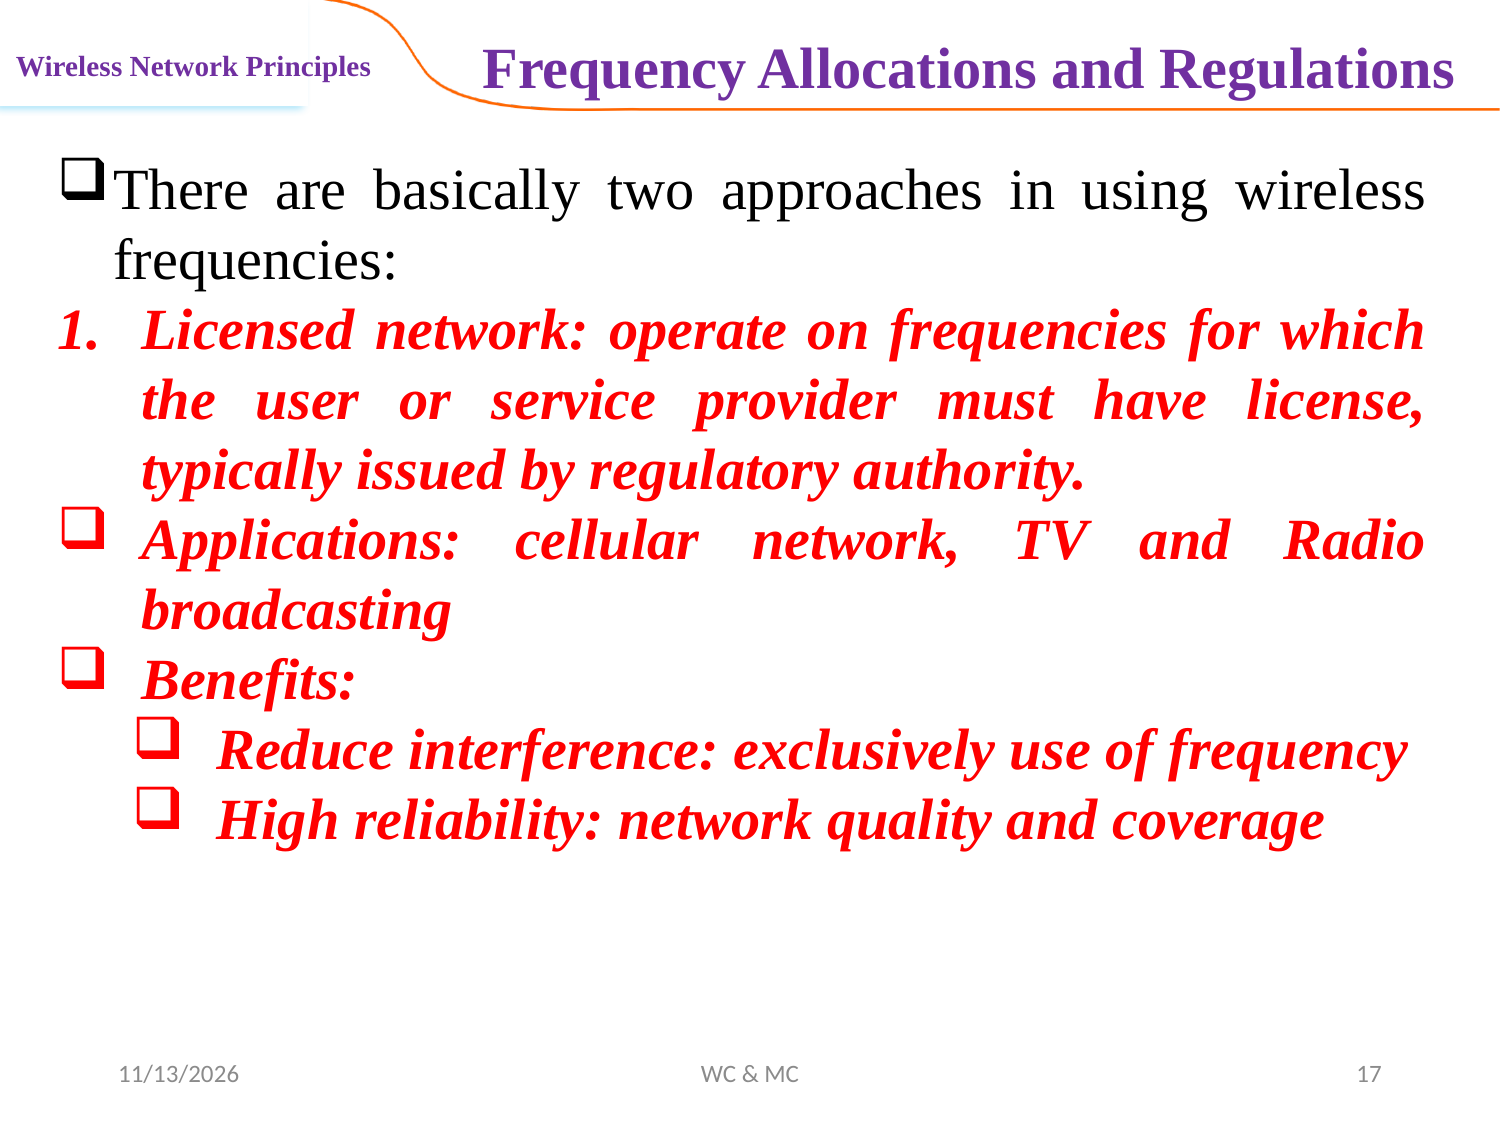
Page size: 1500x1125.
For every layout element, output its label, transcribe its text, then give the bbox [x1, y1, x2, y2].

footer WC & MC [496, 1049, 1004, 1103]
picture [308, 90, 1500, 111]
text_box Wireless Network Principles [1, 39, 468, 90]
text_box Frequency Allocations and Regulations [468, 22, 1500, 108]
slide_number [103, 1049, 441, 1103]
picture [309, 0, 1500, 39]
text_box There are basically two approaches in using wireless frequencies: Licensed network: operate on frequencies for which the user or service provider must have license, typically issued by regulatory authority. Applications: cellular network, TV and Radio broadcasting Benefits: Reduce interference: exclusively use of frequency High reliability: network quality and coverage [42, 143, 1442, 1049]
slide_number 17 [1059, 1049, 1397, 1103]
